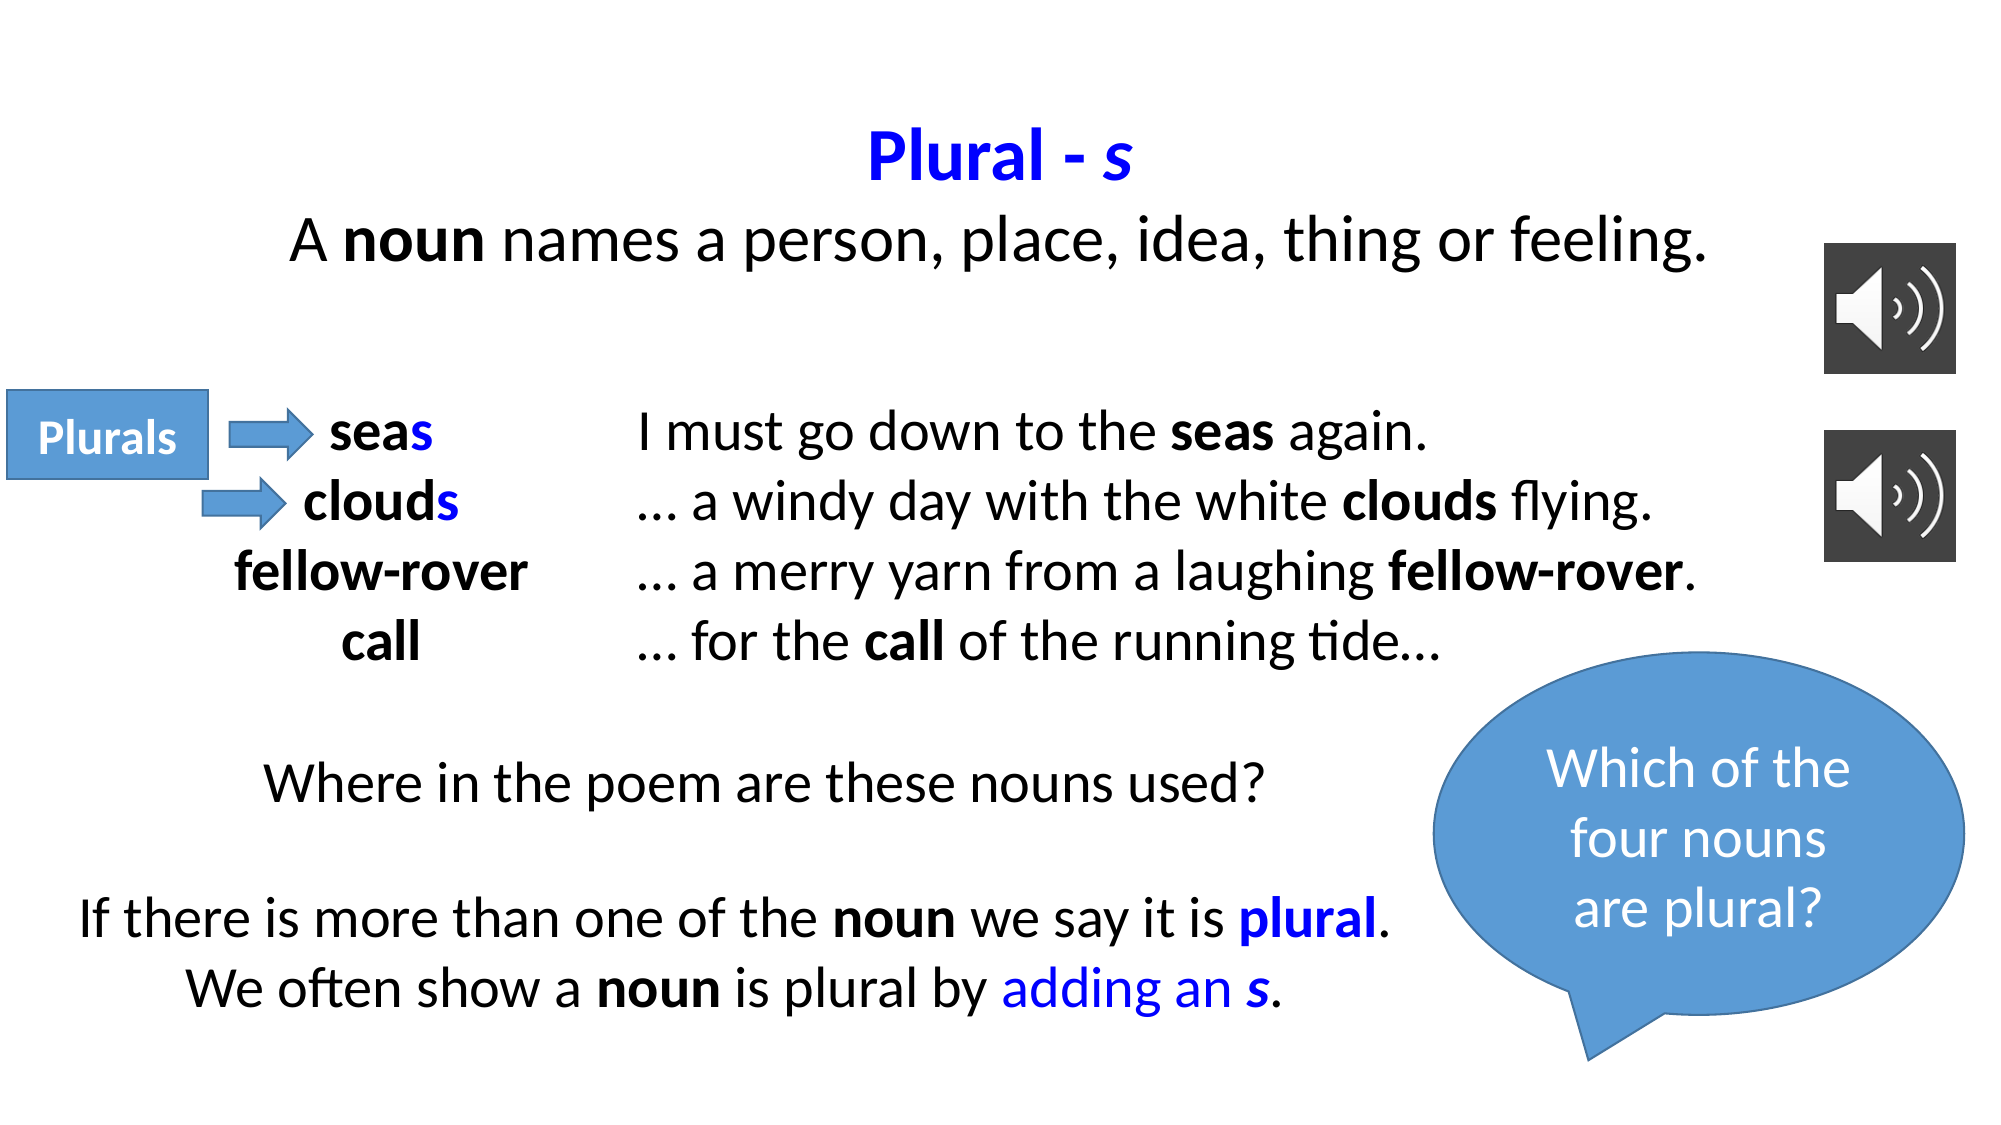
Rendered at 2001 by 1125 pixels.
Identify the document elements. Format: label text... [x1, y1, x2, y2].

text_box [228, 407, 315, 462]
text_box Plural - s A noun names a person, place, idea, thing or feeling. [132, 97, 1868, 363]
text_box seas clouds fellow-rover call [84, 384, 623, 680]
text_box Where in the poem are these nouns used? [0, 736, 1582, 822]
picture [1823, 241, 1957, 376]
text_box I must go down to the seas again. … a windy day with the white clouds flying. … a merry yarn from a laughing fellow-rover. … for the call of the running tide… [623, 384, 1965, 680]
text_box Which of the four nouns are plural? [1432, 651, 1966, 1062]
text_box [201, 476, 287, 531]
picture [1823, 429, 1957, 563]
text_box Plurals [6, 389, 209, 480]
text_box If there is more than one of the noun we say it is plural. We often show a noun is plural by adding an s. [0, 872, 1552, 1027]
